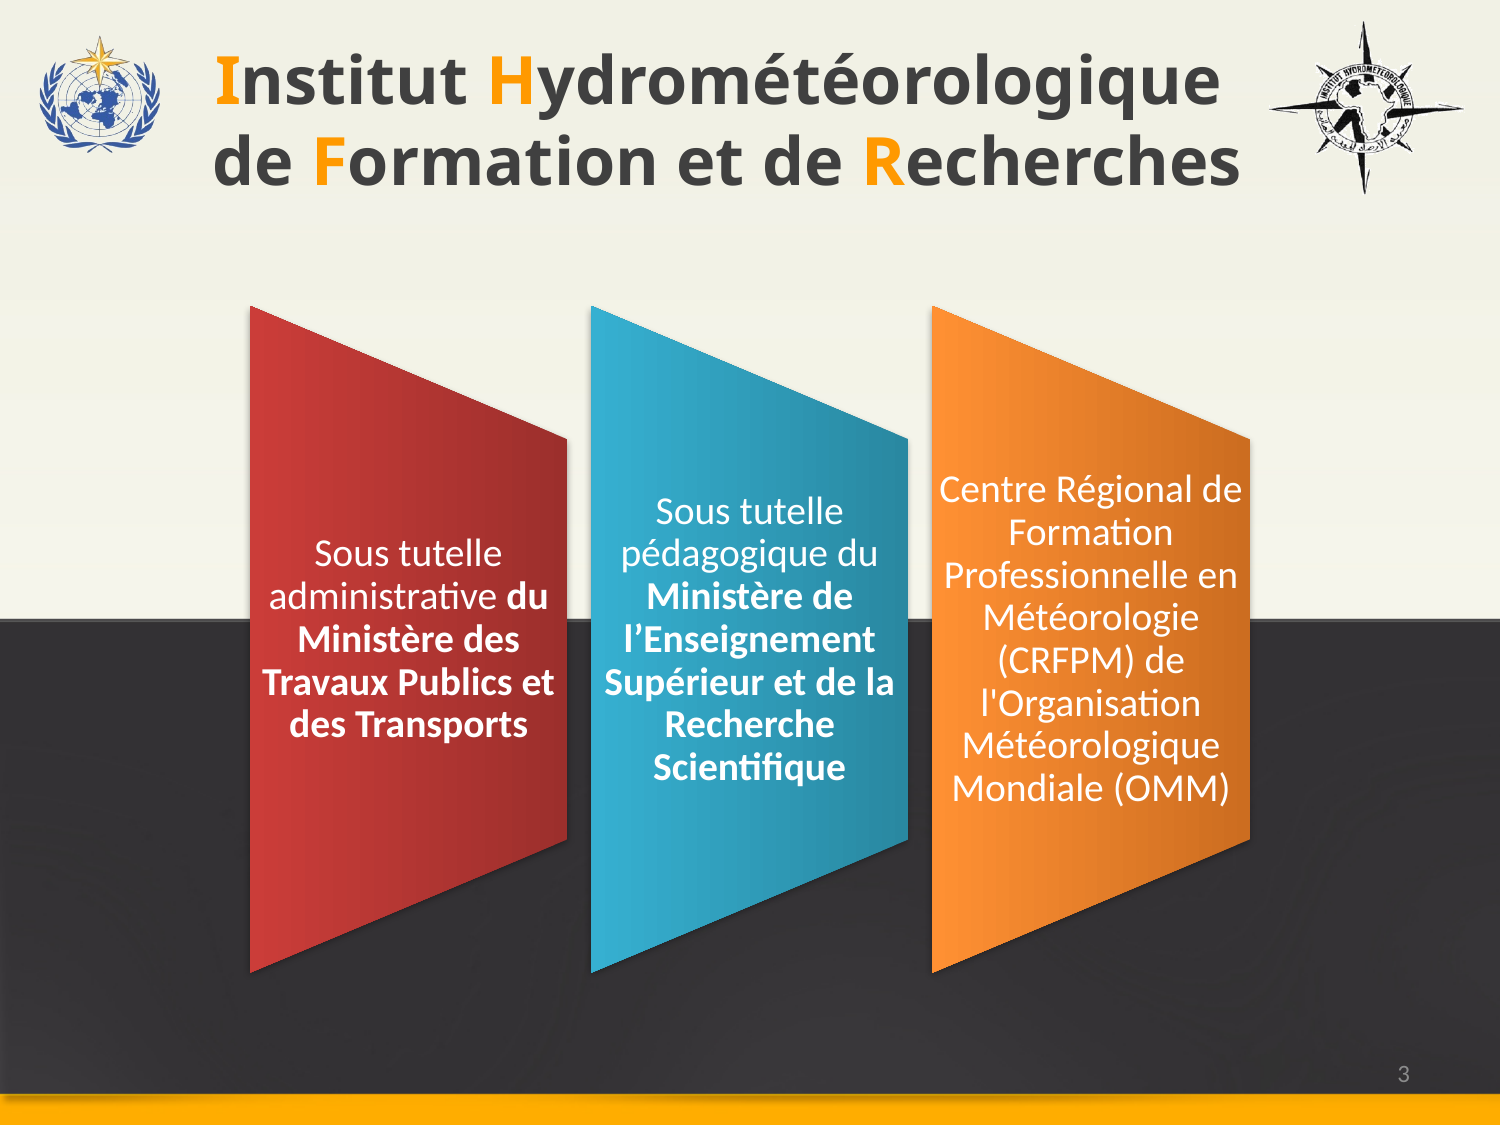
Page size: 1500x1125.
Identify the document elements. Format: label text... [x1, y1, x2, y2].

picture [0, 0, 1500, 1125]
text_box Institut Hydrométéorologique de Formation et de Recherches [76, 30, 1378, 206]
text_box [249, 305, 1251, 973]
slide_number 3 [1074, 1042, 1425, 1103]
